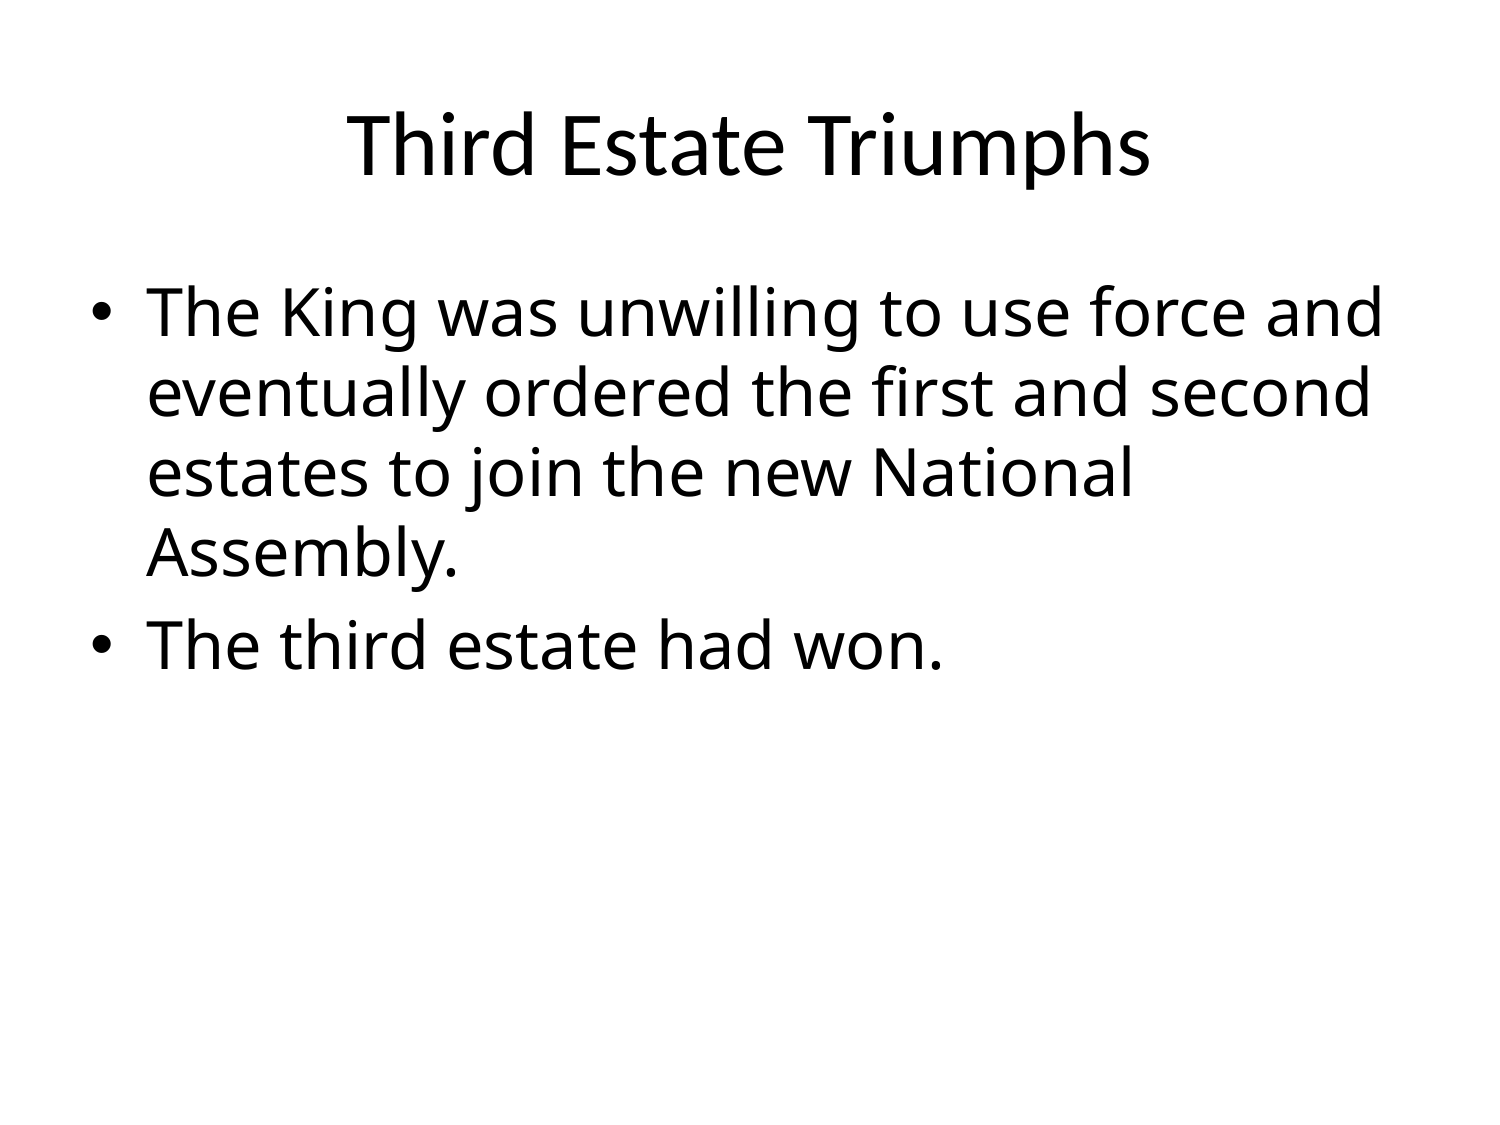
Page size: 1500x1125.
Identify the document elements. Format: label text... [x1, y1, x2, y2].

title Third Estate Triumphs [75, 45, 1425, 233]
list The King was unwilling to use force and eventually ordered the first and second estates to join the new National Assembly. The third estate had won. [75, 262, 1425, 1005]
